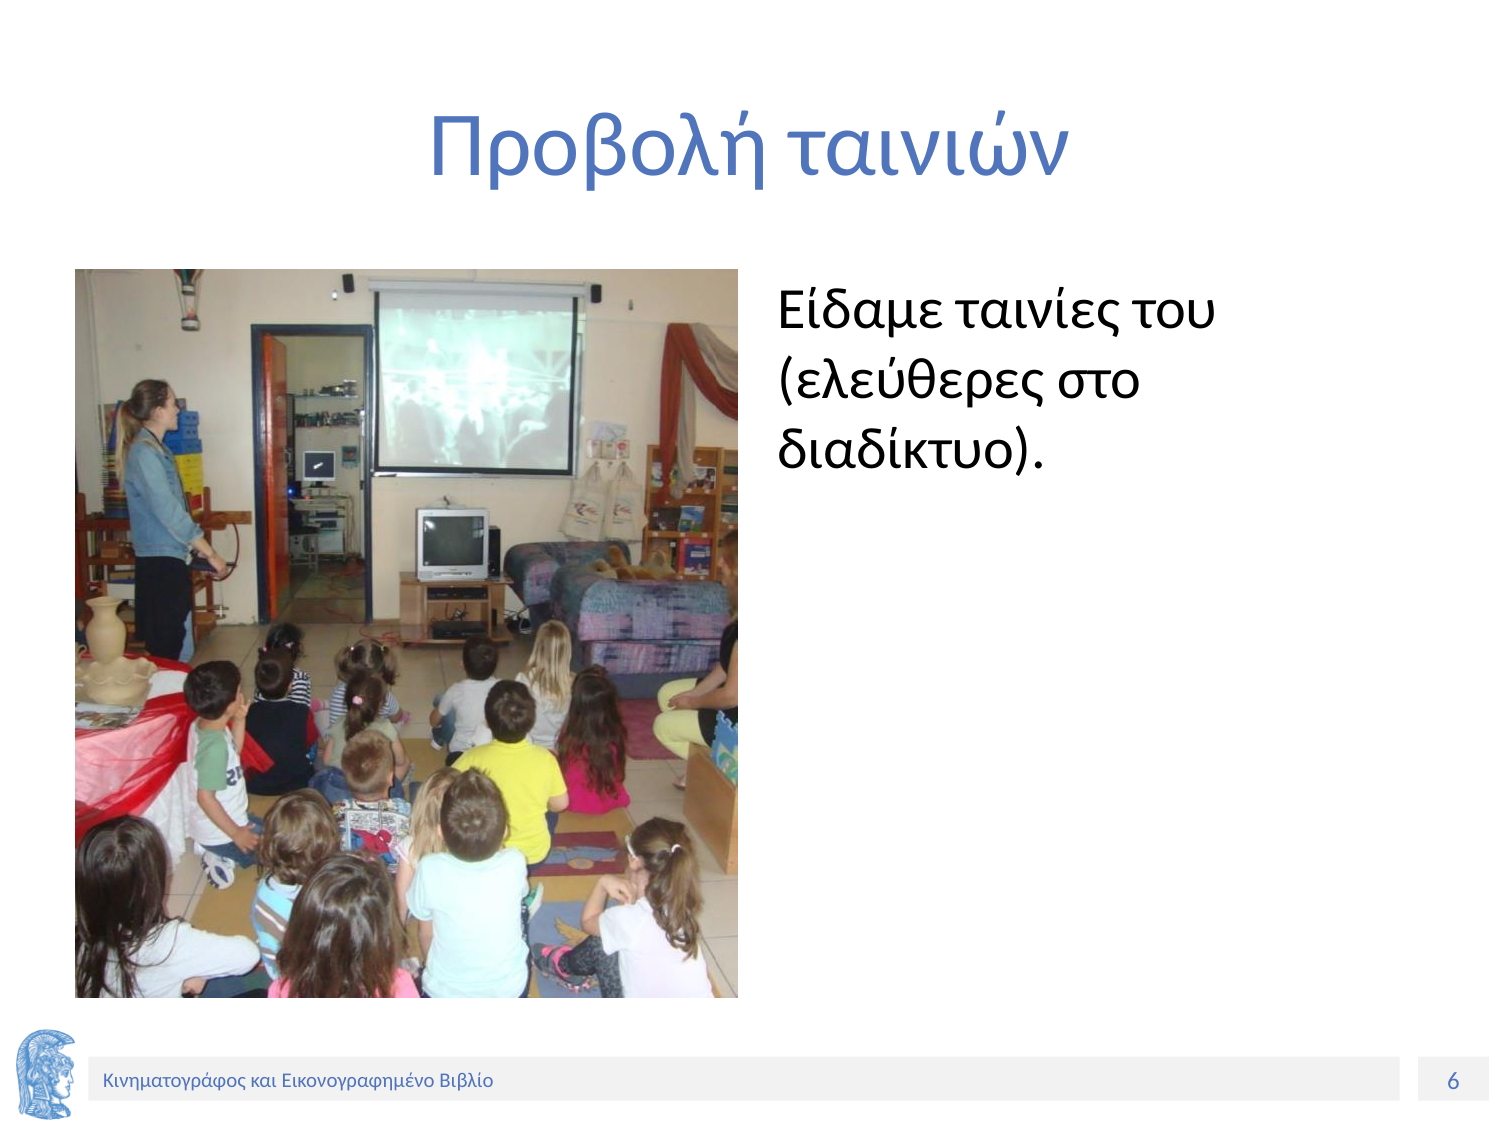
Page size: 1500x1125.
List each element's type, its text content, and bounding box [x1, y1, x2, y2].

title Προβολή ταινιών [75, 45, 1425, 233]
list Είδαμε ταινίες του (ελεύθερες στο διαδίκτυο). [762, 262, 1425, 1005]
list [74, 269, 738, 999]
picture [9, 1026, 81, 1120]
